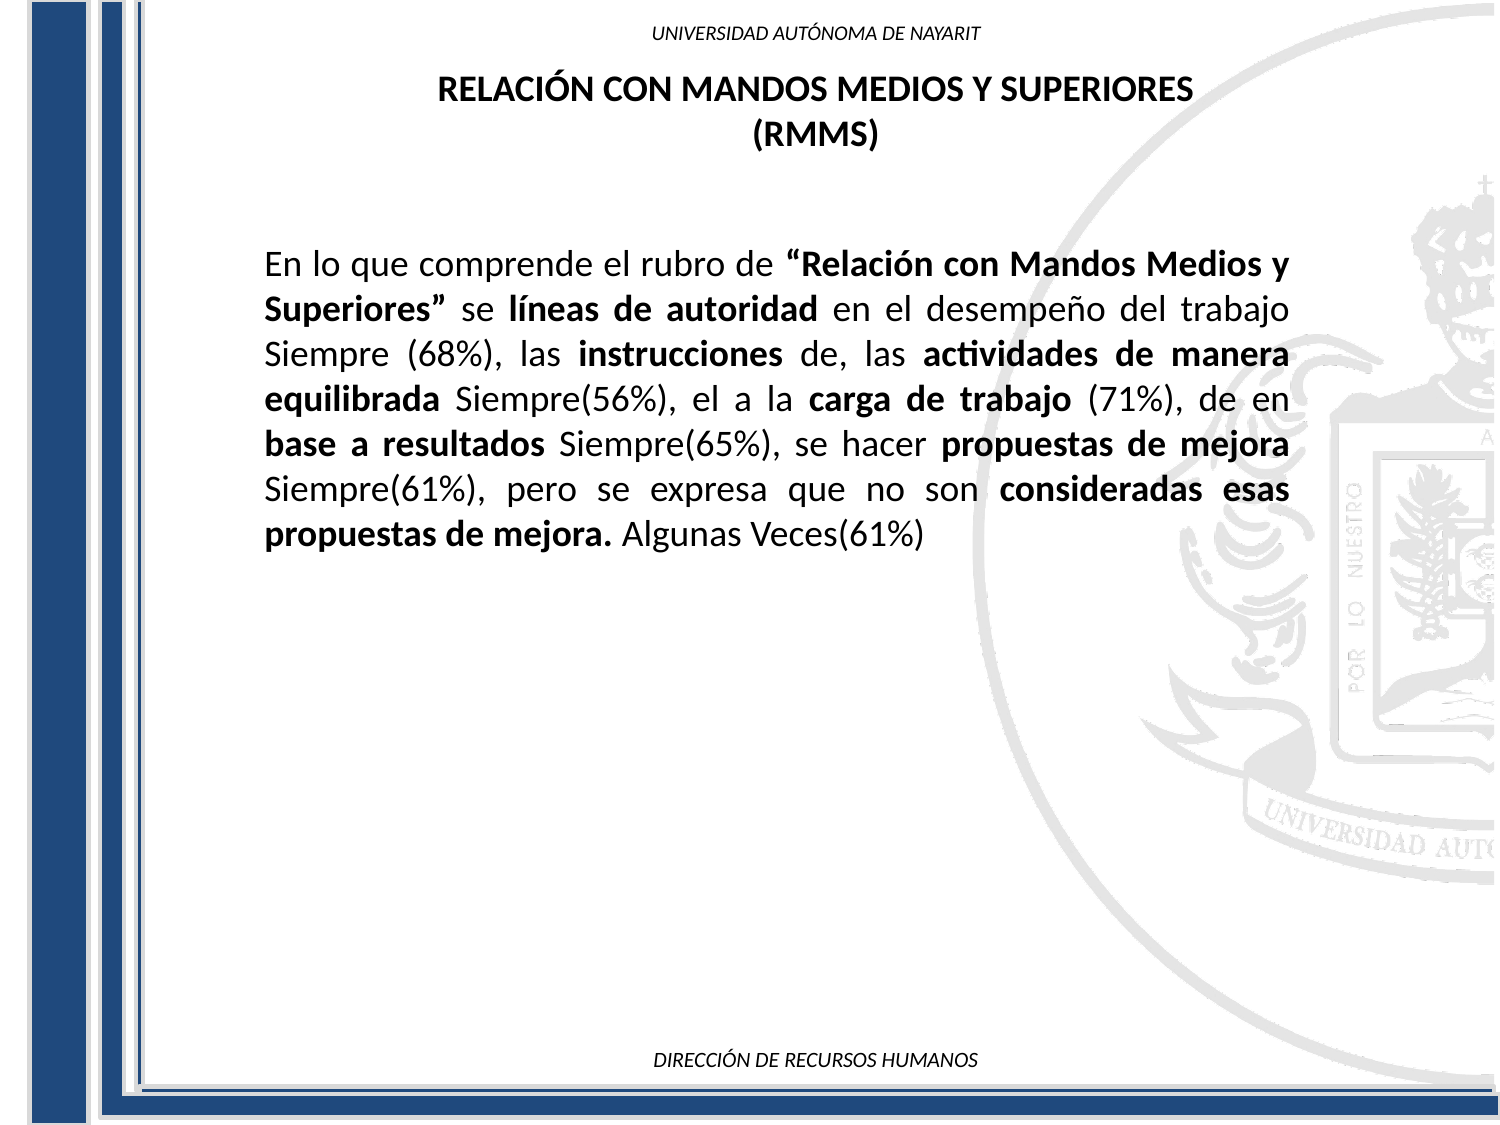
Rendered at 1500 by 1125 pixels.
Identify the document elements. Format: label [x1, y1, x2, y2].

text_box [29, 0, 1500, 1125]
